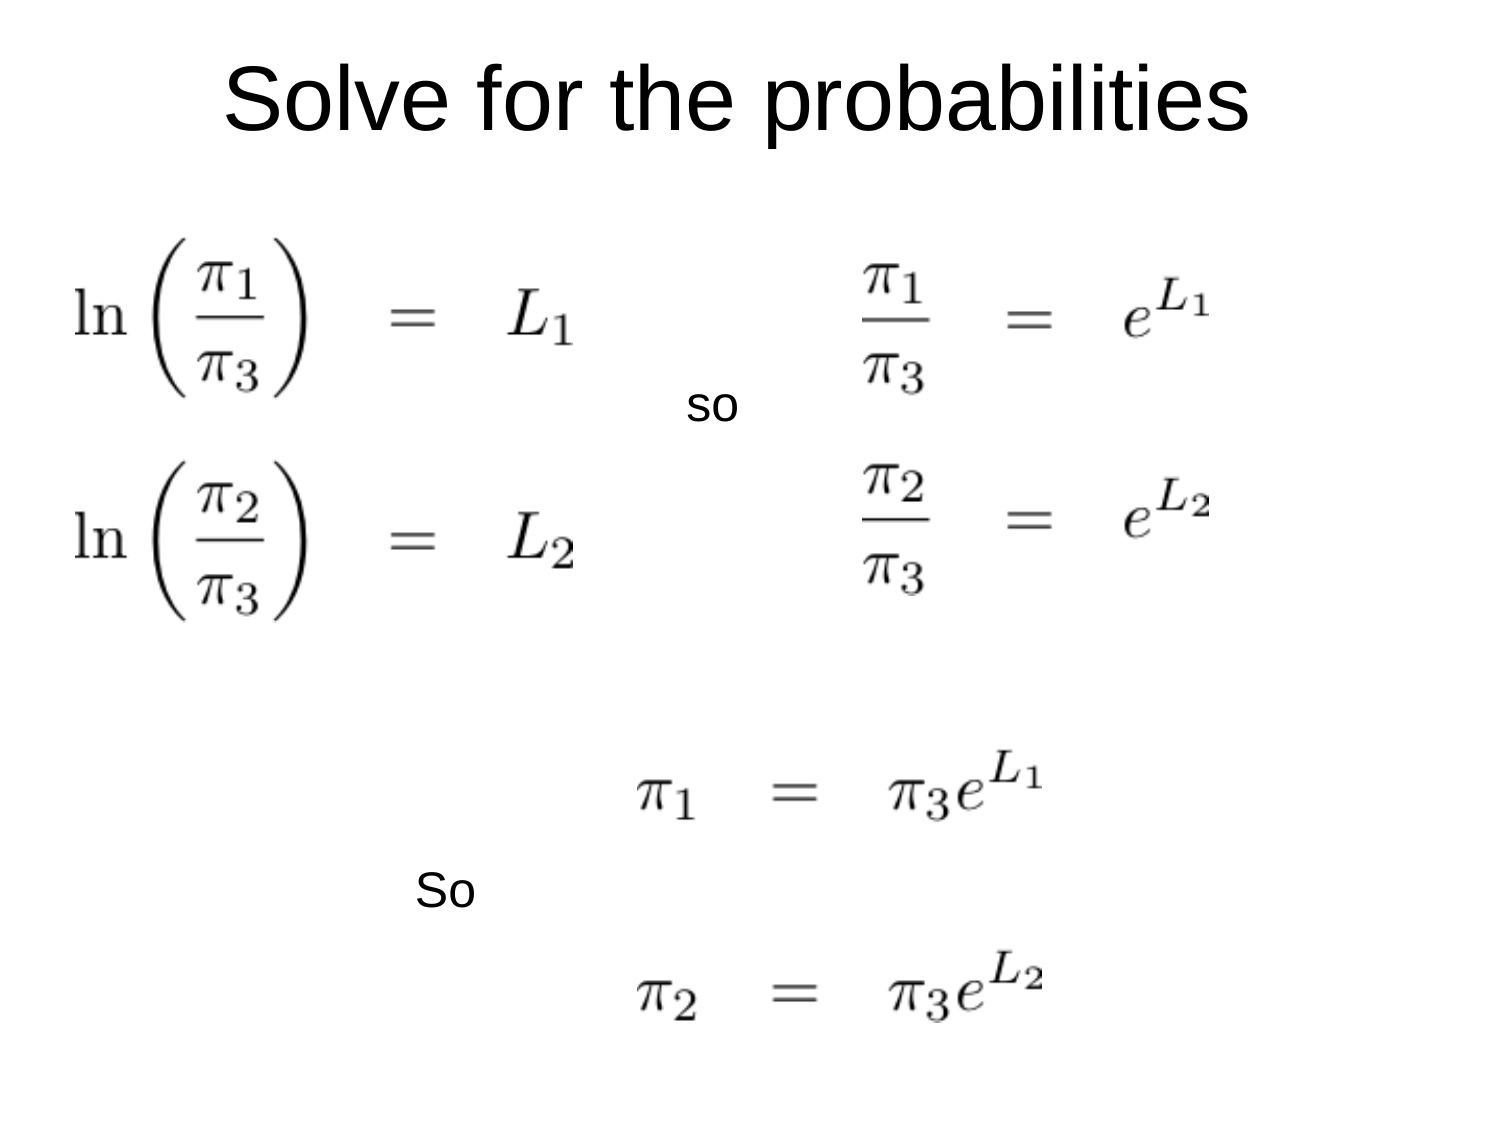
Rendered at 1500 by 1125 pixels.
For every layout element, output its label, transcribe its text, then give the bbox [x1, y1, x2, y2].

text_box so [671, 363, 754, 439]
title Solve for the probabilities [99, 0, 1375, 188]
text_box So [400, 849, 491, 925]
picture [637, 749, 1042, 1024]
picture [862, 262, 1209, 596]
picture [74, 237, 574, 624]
